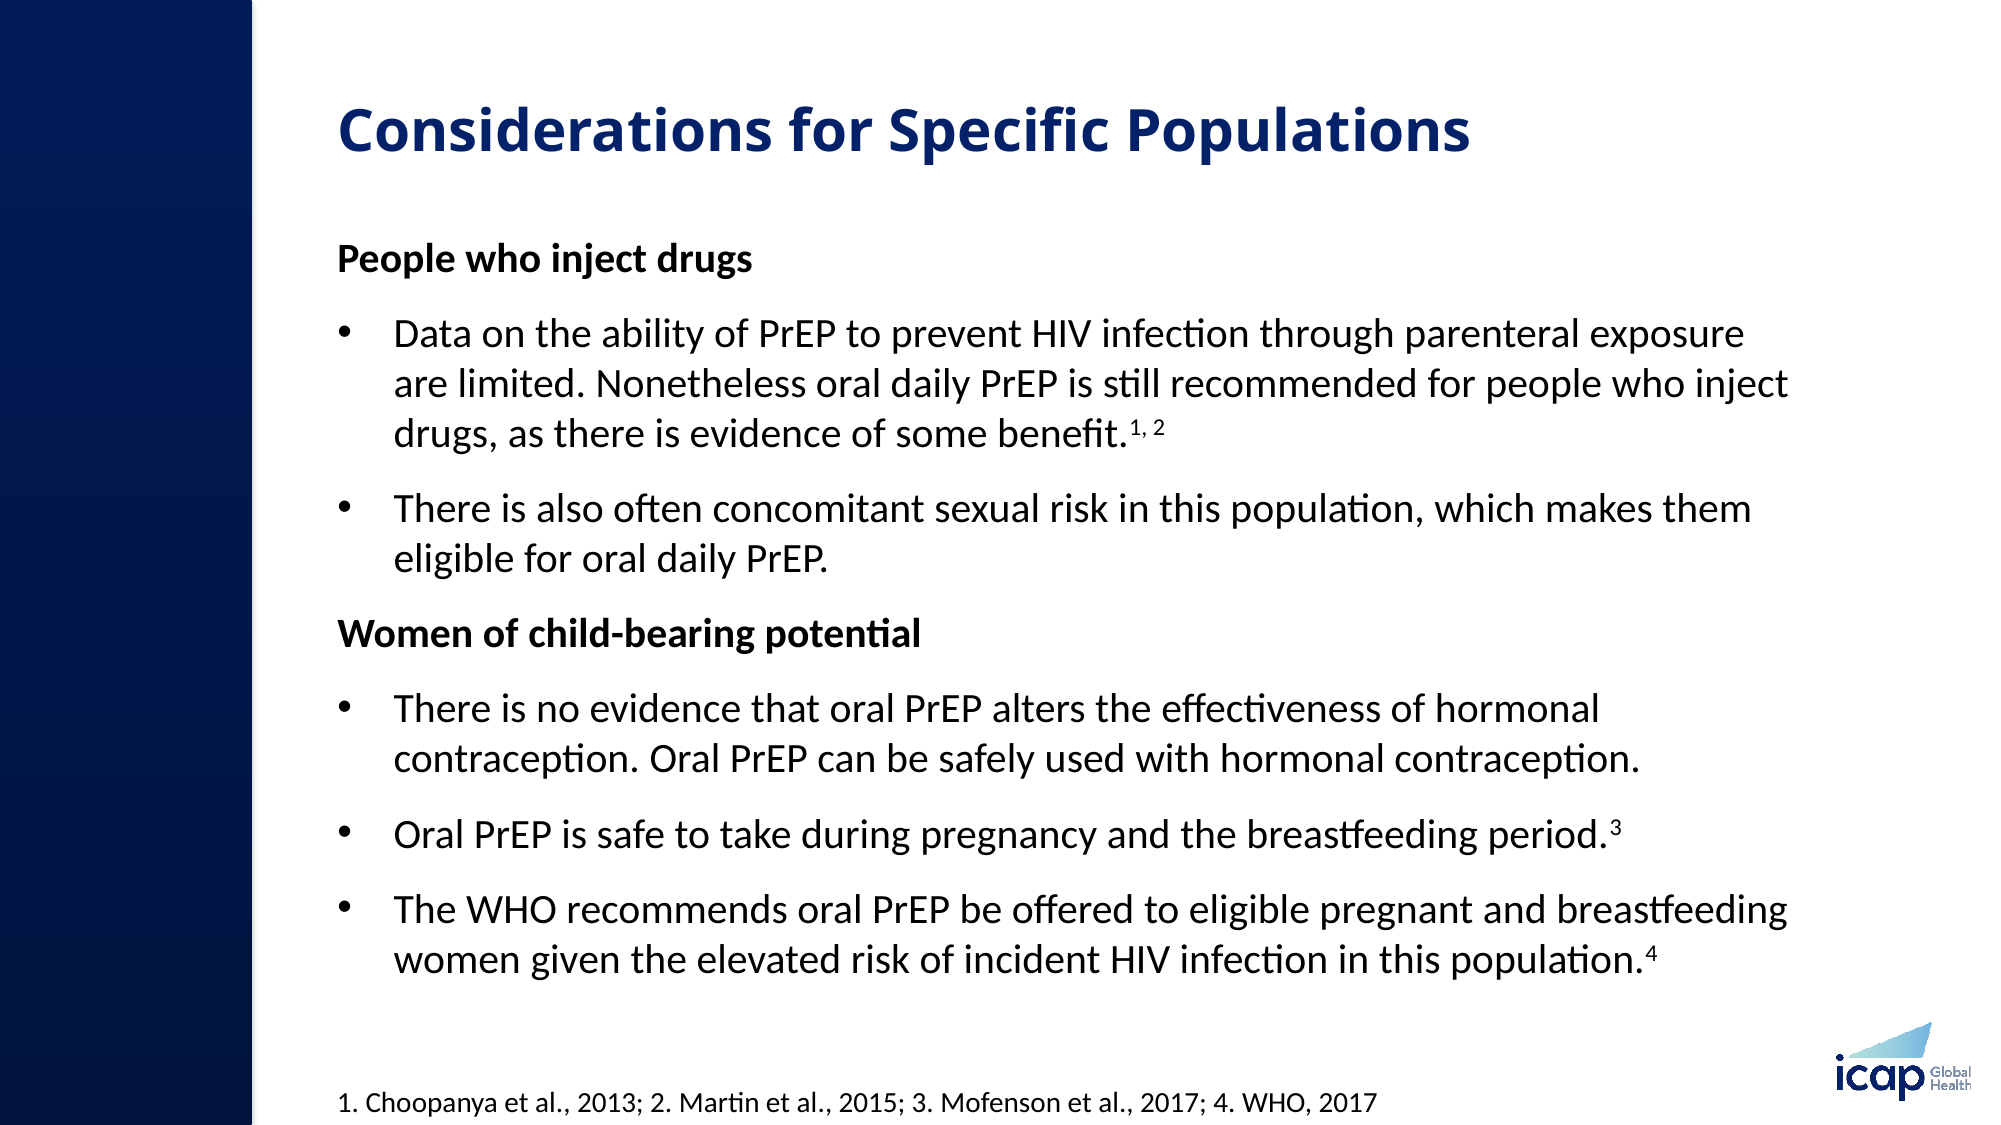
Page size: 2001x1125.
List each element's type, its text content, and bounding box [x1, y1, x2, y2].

list People who inject drugs​ Data on the ability of PrEP to prevent HIV infection through parenteral exposure are limited. Nonetheless oral daily PrEP is still recommended for people who inject drugs, as there is evidence of some benefit.1, 2 There is also often concomitant sexual risk in this population, which makes them eligible for oral daily PrEP.​ Women​ of child-bearing potential There is no evidence that oral PrEP alters the effectiveness of hormonal contraception.​ Oral PrEP can be safely used with hormonal contraception. Oral PrEP is safe to take during pregnancy and the breastfeeding period.​3 The WHO recommends oral PrEP be offered to eligible pregnant and breastfeeding women given the elevated risk of incident HIV infection in this population.4 [322, 222, 1823, 1040]
text_box 1. Choopanya et al., 2013; 2. Martin et al., 2015; 3. Mofenson et al., 2017; 4. WHO, 2017 [322, 1076, 1592, 1125]
title Considerations for Specific Populations​ [322, 85, 1823, 222]
picture [1836, 1022, 1971, 1101]
